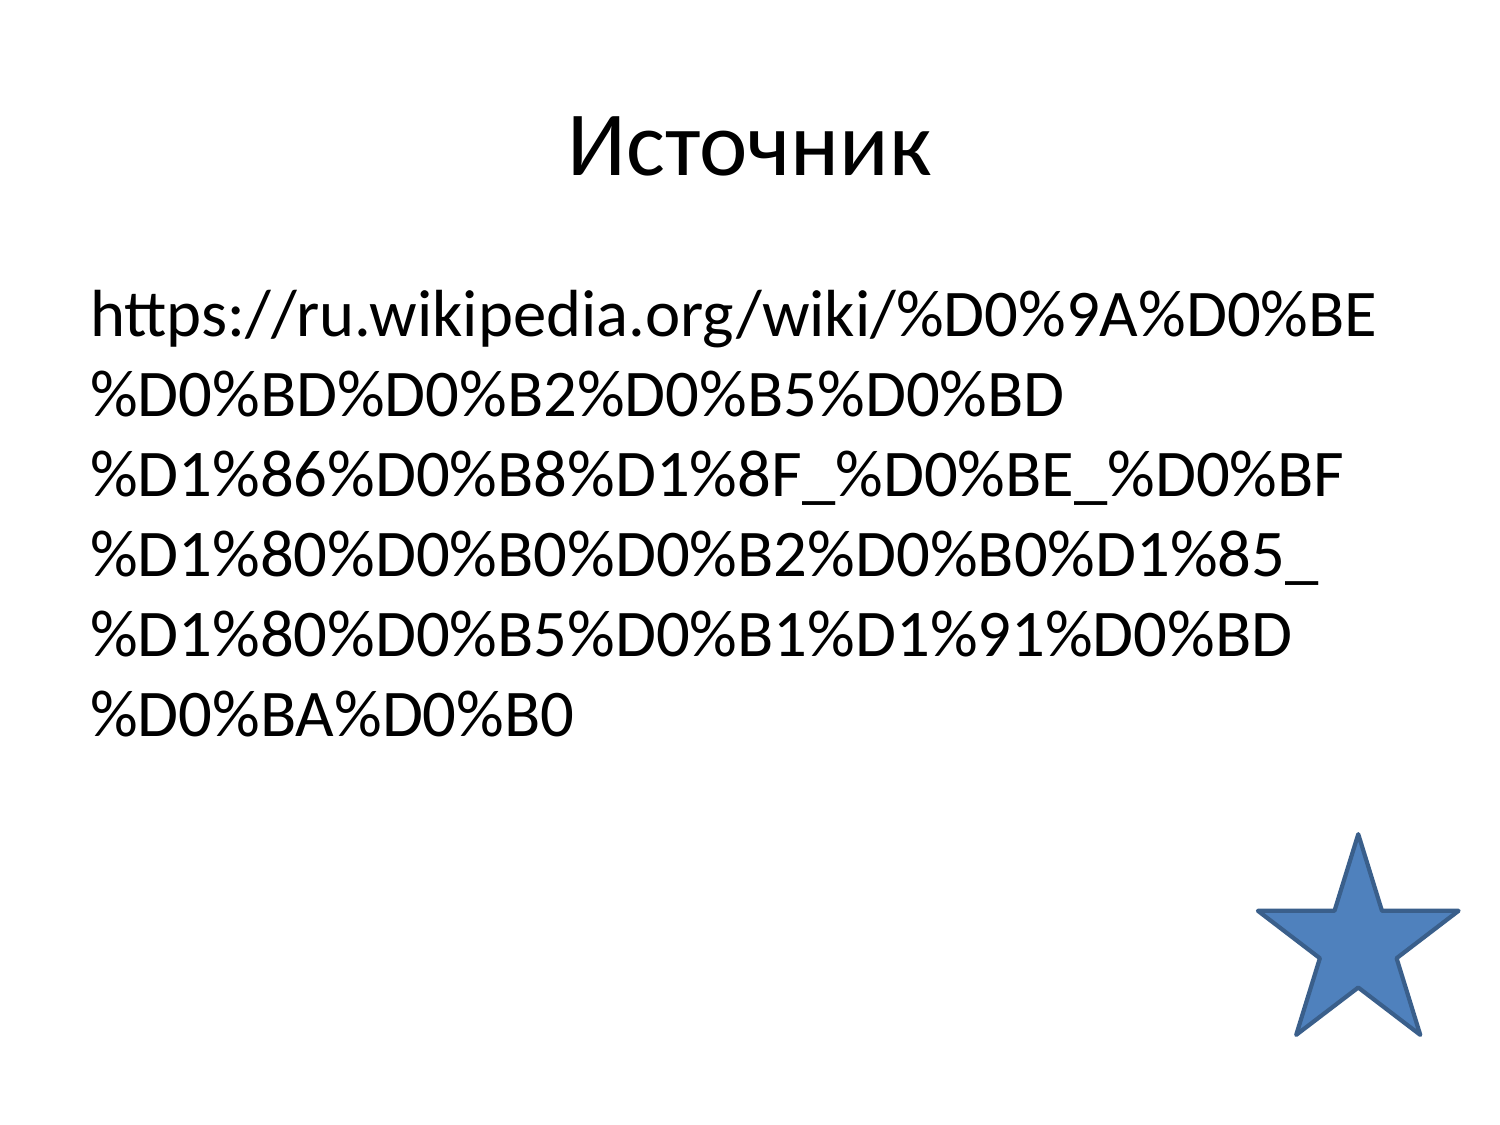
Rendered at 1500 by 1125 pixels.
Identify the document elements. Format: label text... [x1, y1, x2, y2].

text_box [1255, 832, 1461, 1037]
list https://ru.wikipedia.org/wiki/%D0%9A%D0%BE%D0%BD%D0%B2%D0%B5%D0%BD%D1%86%D0%B8%D1%8F_%D0%BE_%D0%BF%D1%80%D0%B0%D0%B2%D0%B0%D1%85_%D1%80%D0%B5%D0%B1%D1%91%D0%BD%D0%BA%D0%B0 [75, 262, 1425, 1005]
title Источник [75, 45, 1425, 233]
